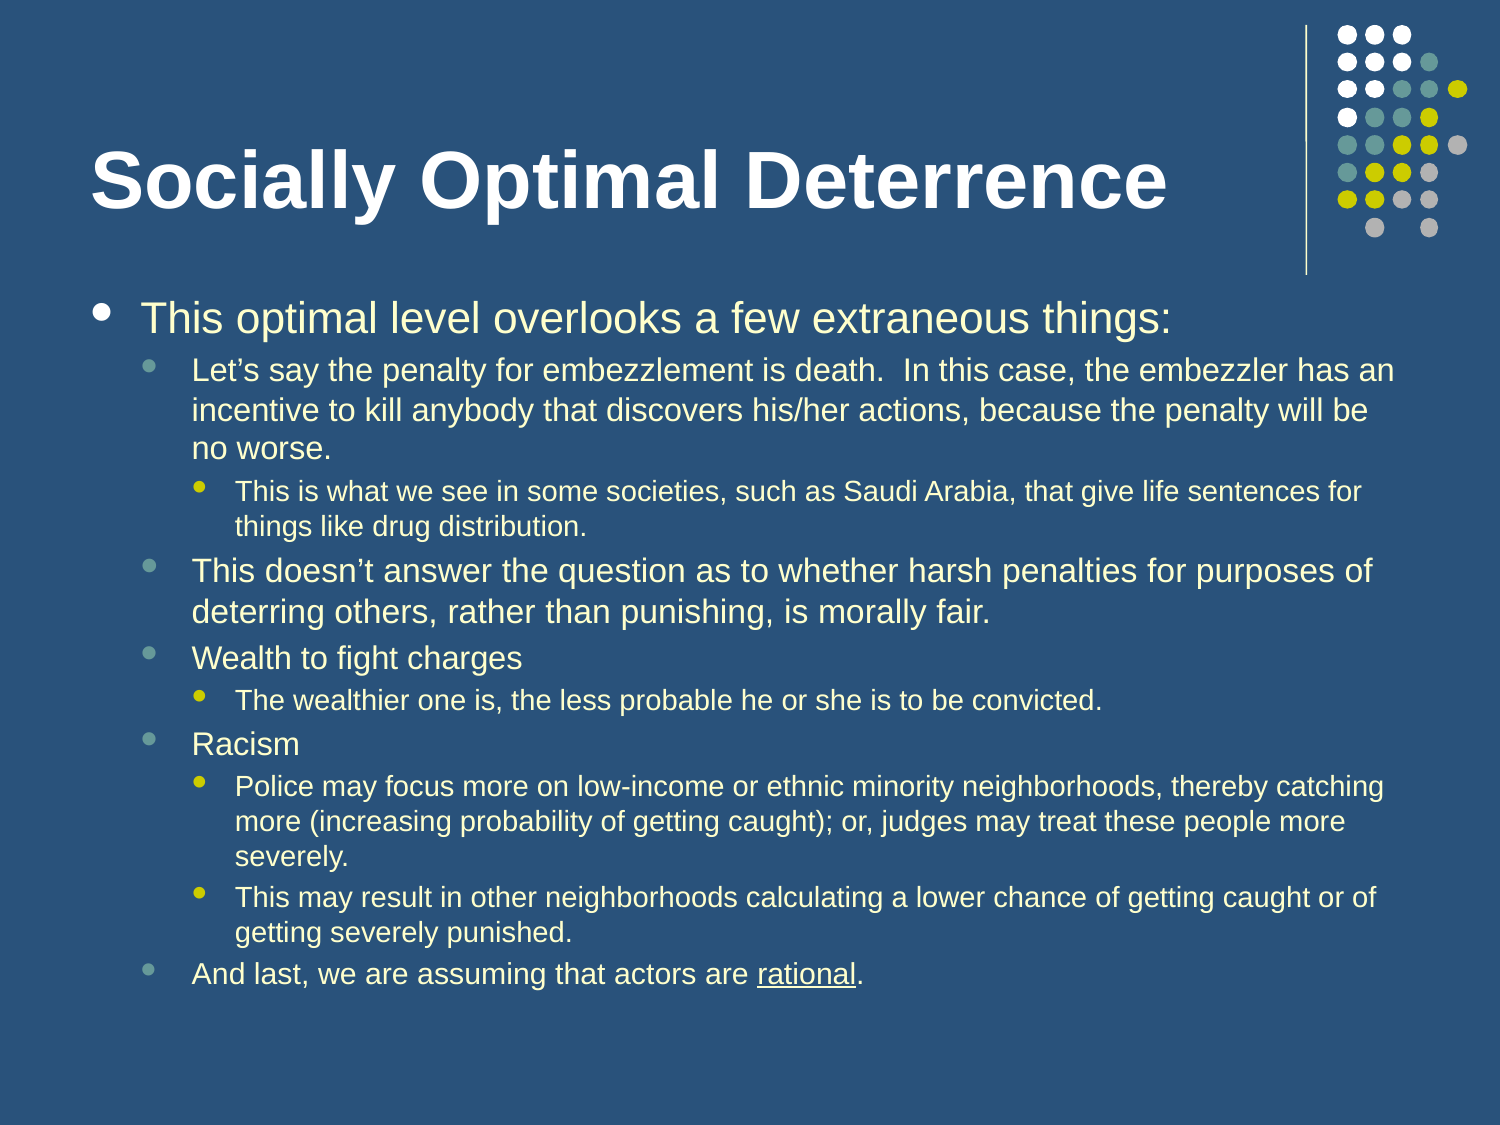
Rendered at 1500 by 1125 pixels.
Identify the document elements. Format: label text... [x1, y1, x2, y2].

list This optimal level overlooks a few extraneous things: Let’s say the penalty for embezzlement is death. In this case, the embezzler has an incentive to kill anybody that discovers his/her actions, because the penalty will be no worse. This is what we see in some societies, such as Saudi Arabia, that give life sentences for things like drug distribution. This doesn’t answer the question as to whether harsh penalties for purposes of deterring others, rather than punishing, is morally fair. Wealth to fight charges The wealthier one is, the less probable he or she is to be convicted. Racism Police may focus more on low-income or ethnic minority neighborhoods, thereby catching more (increasing probability of getting caught); or, judges may treat these people more severely. This may result in other neighborhoods calculating a lower chance of getting caught or of getting severely punished. And last, we are assuming that actors are rational. [75, 282, 1425, 1006]
title Socially Optimal Deterrence [75, 20, 1313, 233]
